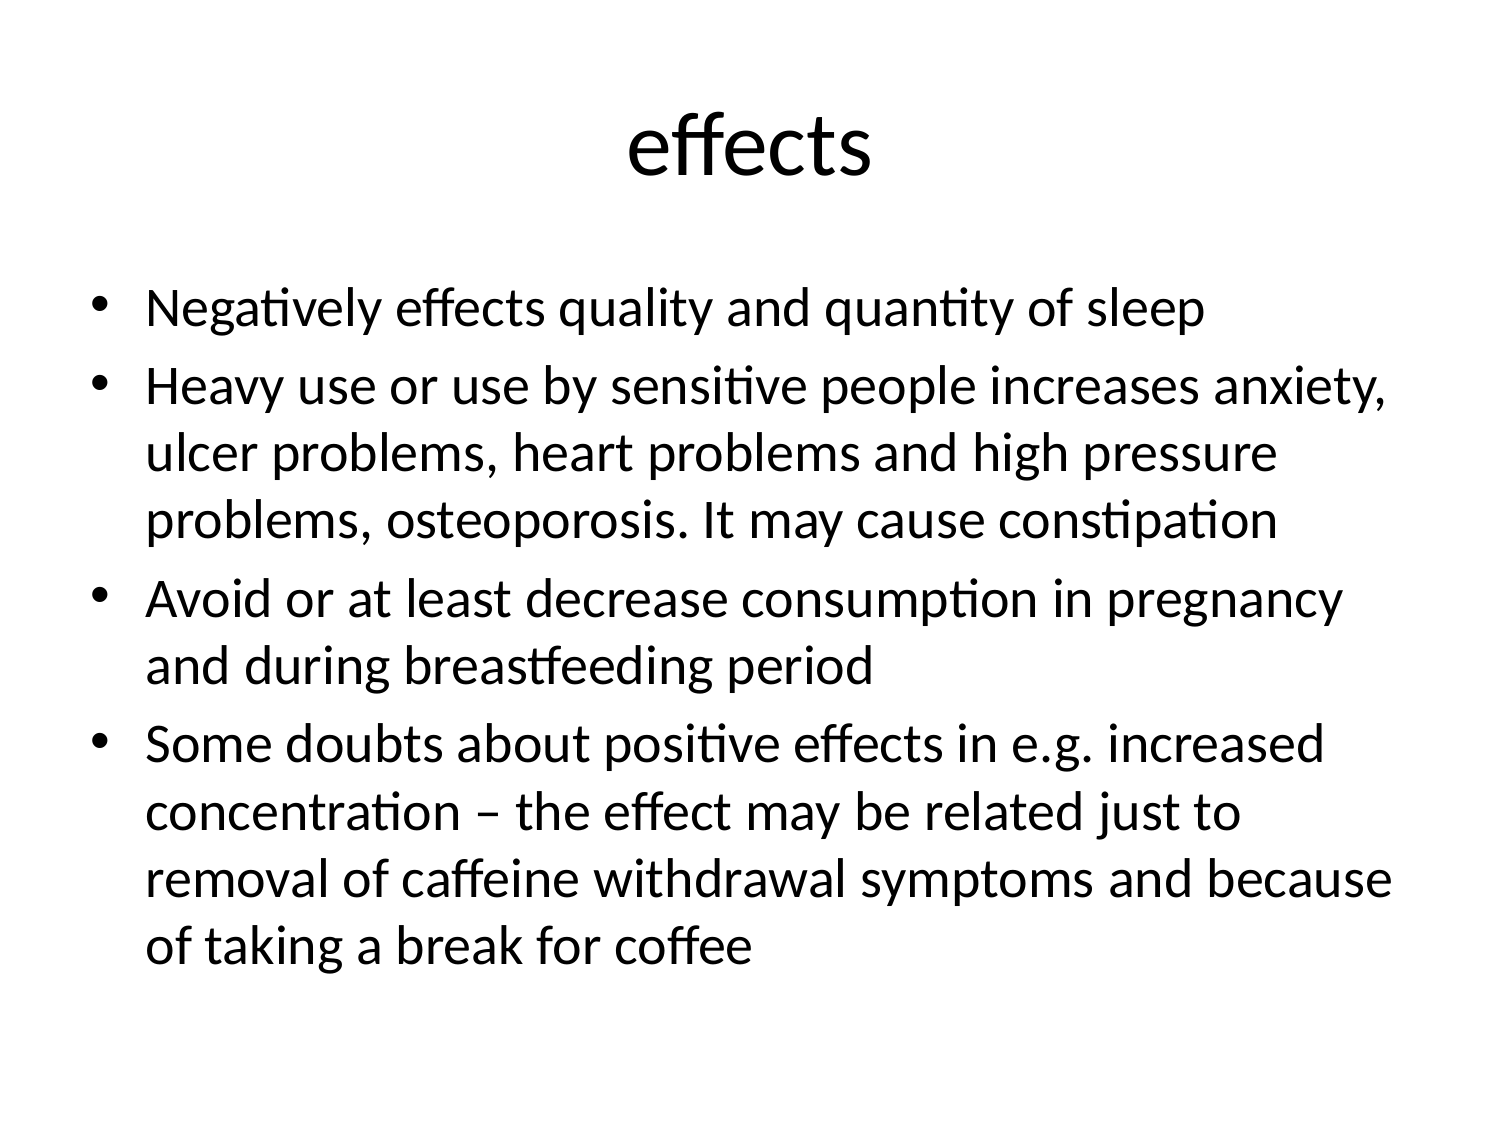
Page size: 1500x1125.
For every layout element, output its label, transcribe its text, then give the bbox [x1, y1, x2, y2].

title effects [75, 45, 1425, 233]
list Negatively effects quality and quantity of sleep Heavy use or use by sensitive people increases anxiety, ulcer problems, heart problems and high pressure problems, osteoporosis. It may cause constipation Avoid or at least decrease consumption in pregnancy and during breastfeeding period Some doubts about positive effects in e.g. increased concentration – the effect may be related just to removal of caffeine withdrawal symptoms and because of taking a break for coffee [75, 262, 1425, 1035]
